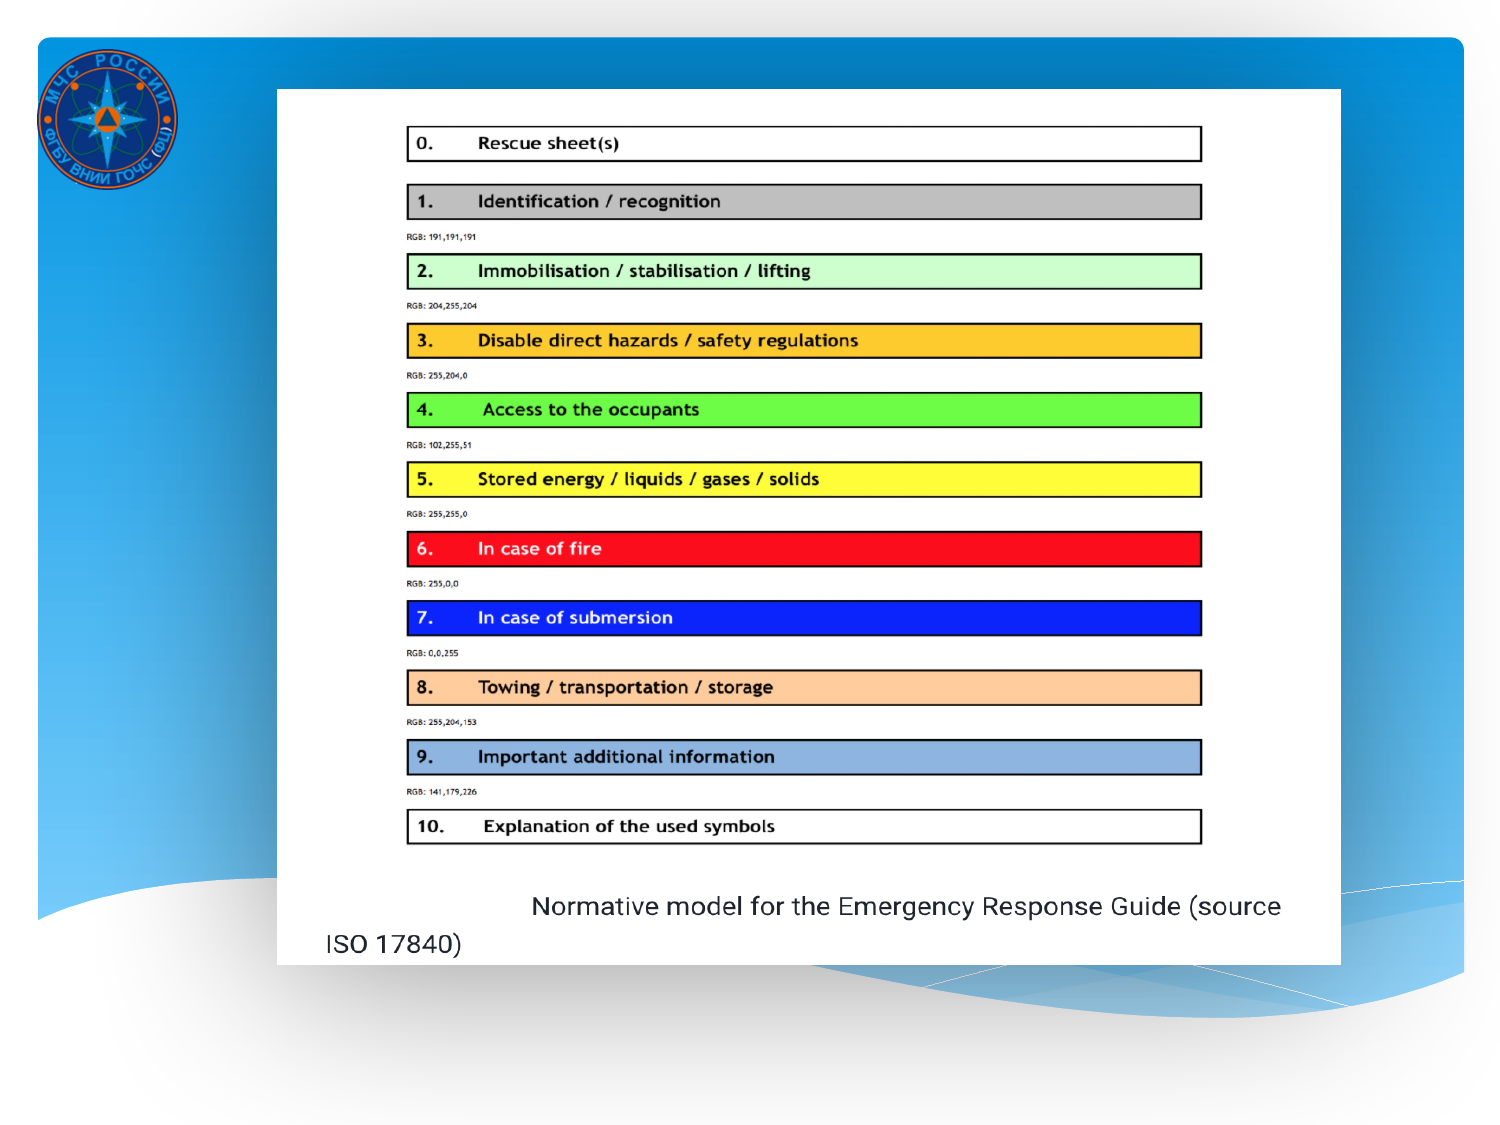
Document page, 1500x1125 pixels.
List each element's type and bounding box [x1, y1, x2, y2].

picture [37, 50, 179, 190]
picture [277, 90, 1341, 965]
